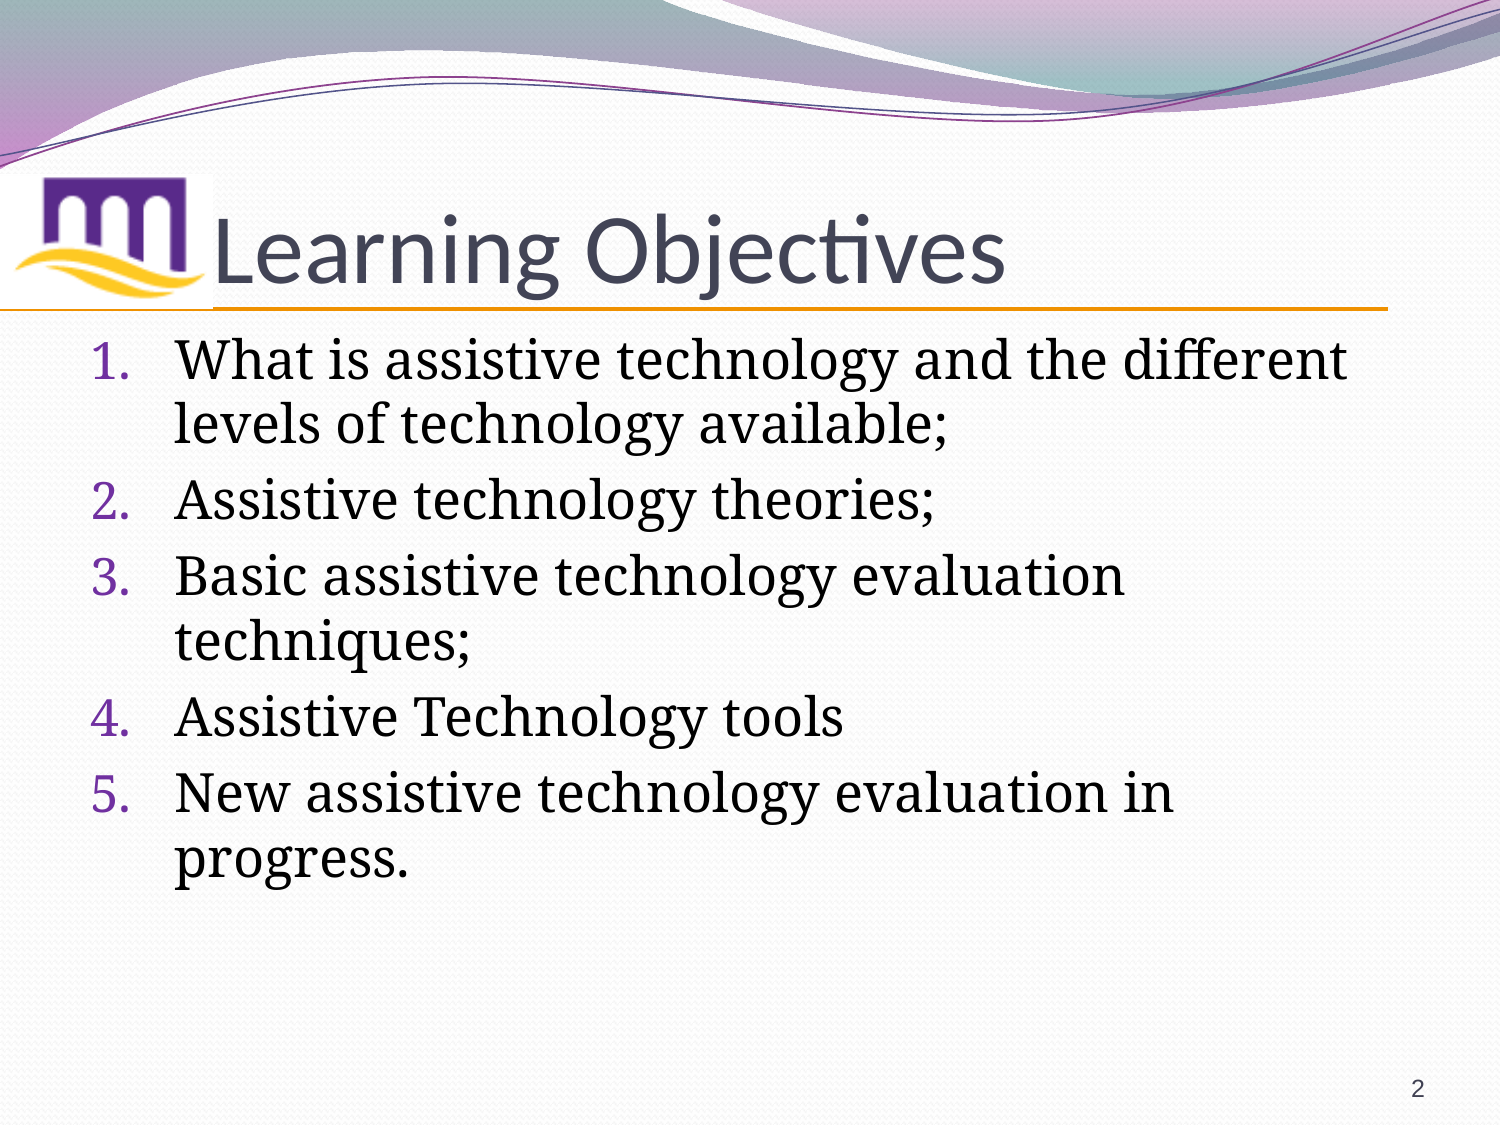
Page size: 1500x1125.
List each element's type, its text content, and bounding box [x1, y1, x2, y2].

slide_number 2 [1299, 1042, 1425, 1103]
title Learning Objectives [212, 115, 1463, 304]
picture [0, 174, 213, 309]
list What is assistive technology and the different levels of technology available; Assistive technology theories; Basic assistive technology evaluation techniques; Assistive Technology tools New assistive technology evaluation in progress. [74, 317, 1426, 1038]
